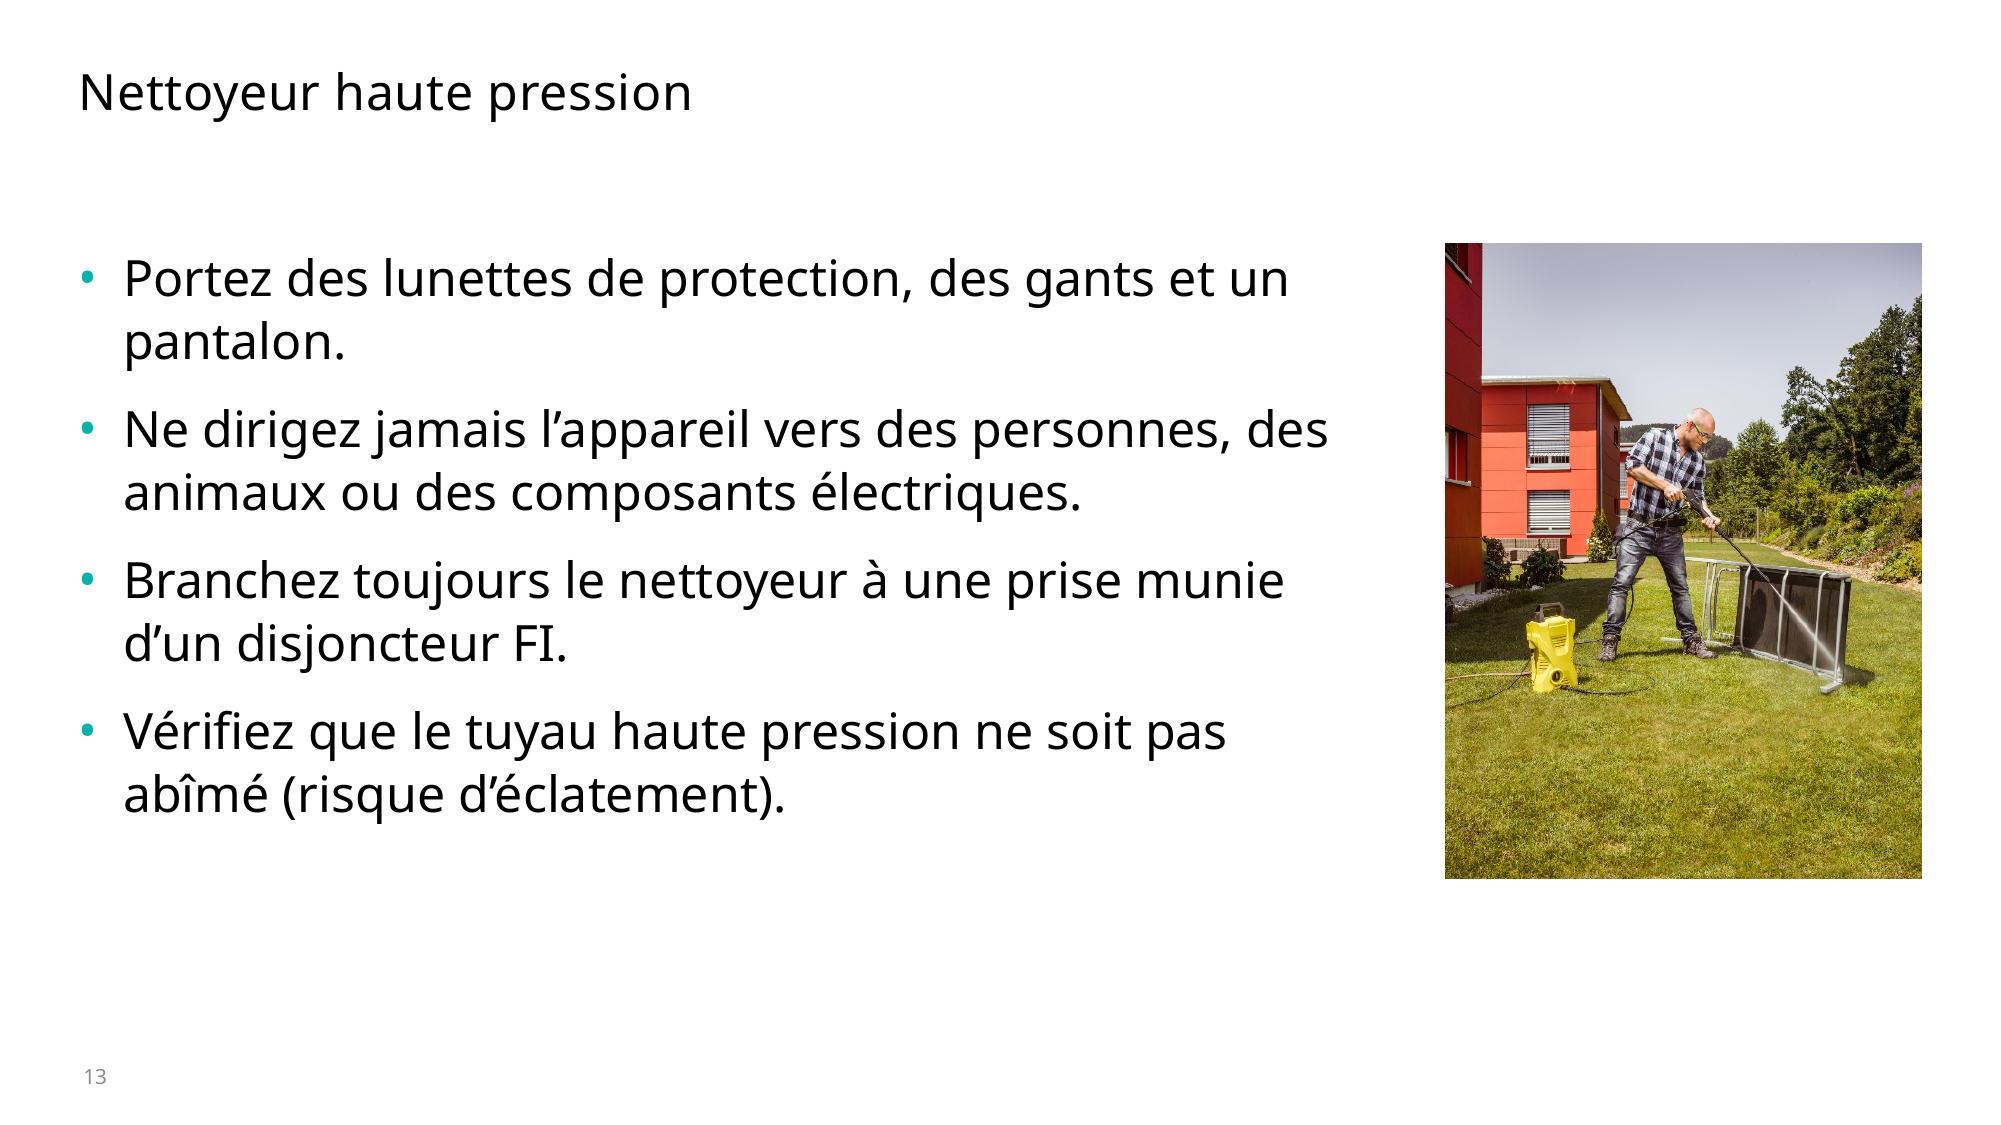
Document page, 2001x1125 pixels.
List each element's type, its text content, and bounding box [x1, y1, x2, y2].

title Nettoyeur haute pression [78, 59, 1922, 112]
list Portez des lunettes de protection, des gants et un pantalon. Ne dirigez jamais l’appareil vers des personnes, des animaux ou des composants électriques. Branchez toujours le nettoyeur à une prise munie d’un disjoncteur FI. Vérifiez que le tuyau haute pression ne soit pas abîmé (risque d’éclatement). [78, 243, 1367, 1014]
picture [1445, 243, 1922, 879]
slide_number 13 [83, 1063, 218, 1090]
